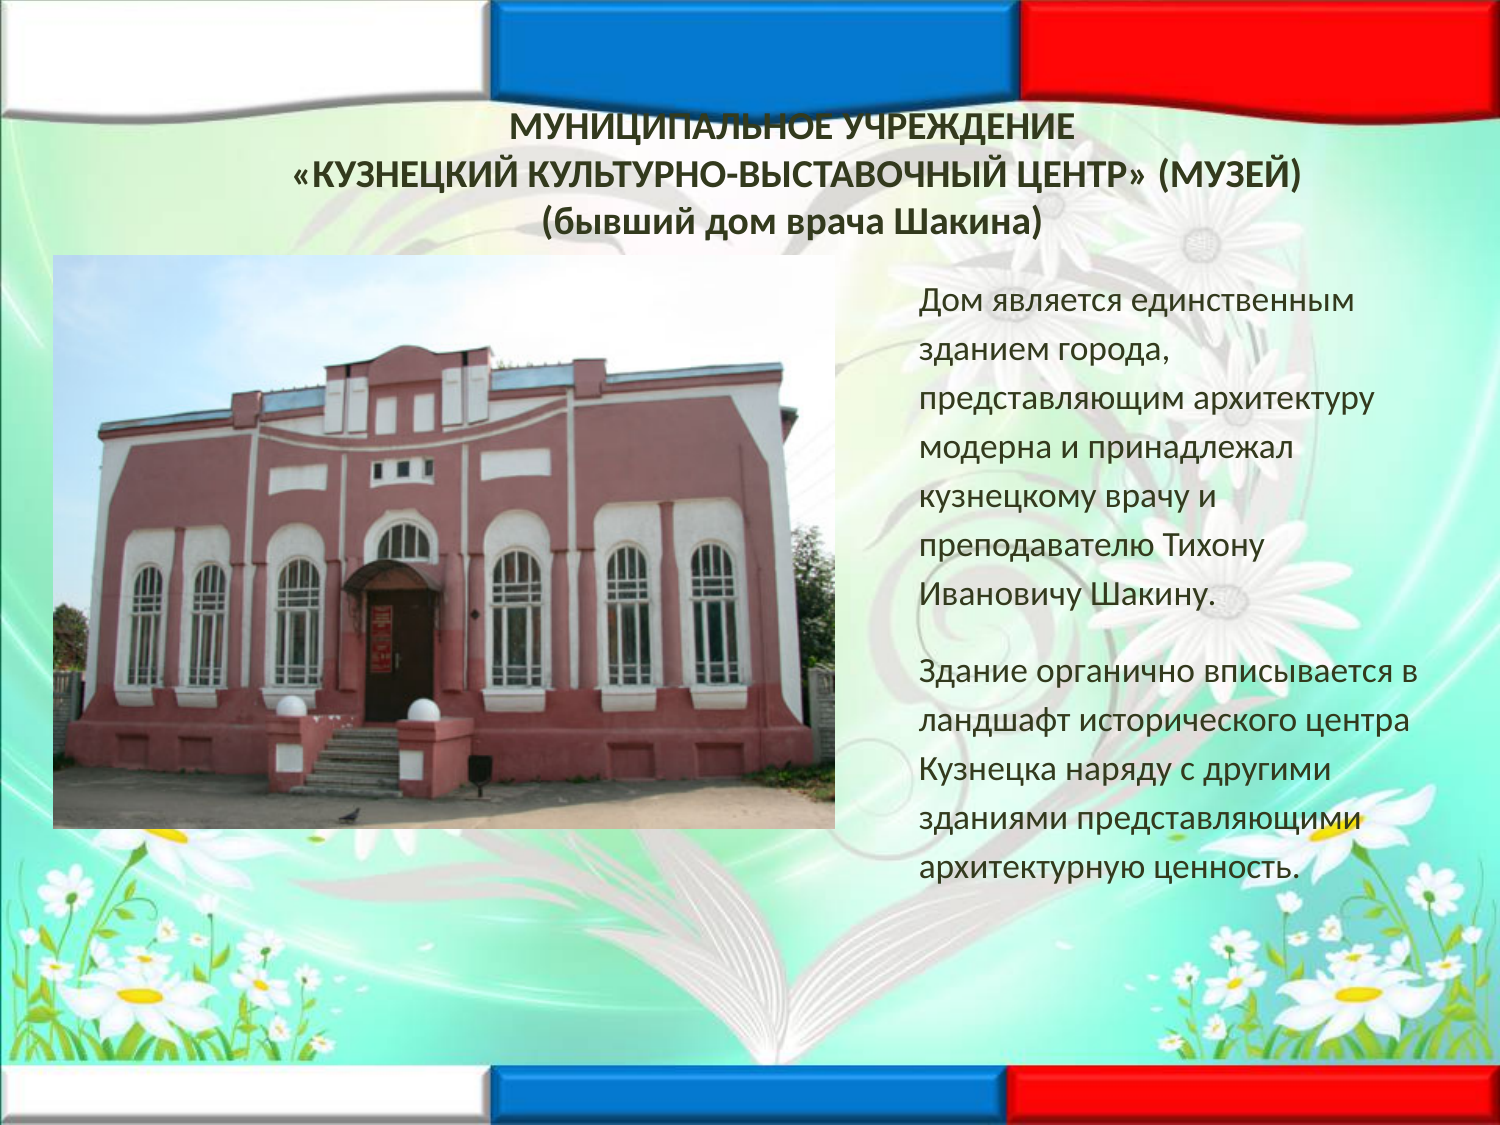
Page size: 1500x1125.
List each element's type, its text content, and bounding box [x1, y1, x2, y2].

title МУНИЦИПАЛЬНОЕ УЧРЕЖДЕНИЕ «КУЗНЕЦКИЙ КУЛЬТУРНО-ВЫСТАВОЧНЫЙ ЦЕНТР» (МУЗЕЙ) (бывший дом врача Шакина) [147, 74, 1438, 251]
list Дом является единственным зданием города, представляющим архитектуру модерна и принадлежал кузнецкому врачу и преподавателю Тихону Ивановичу Шакину. Здание органично вписывается в ландшафт исторического центра Кузнецка наряду с другими зданиями представляющими архитектурную ценность. [903, 262, 1439, 1071]
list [52, 255, 835, 830]
picture [0, 0, 1500, 1125]
